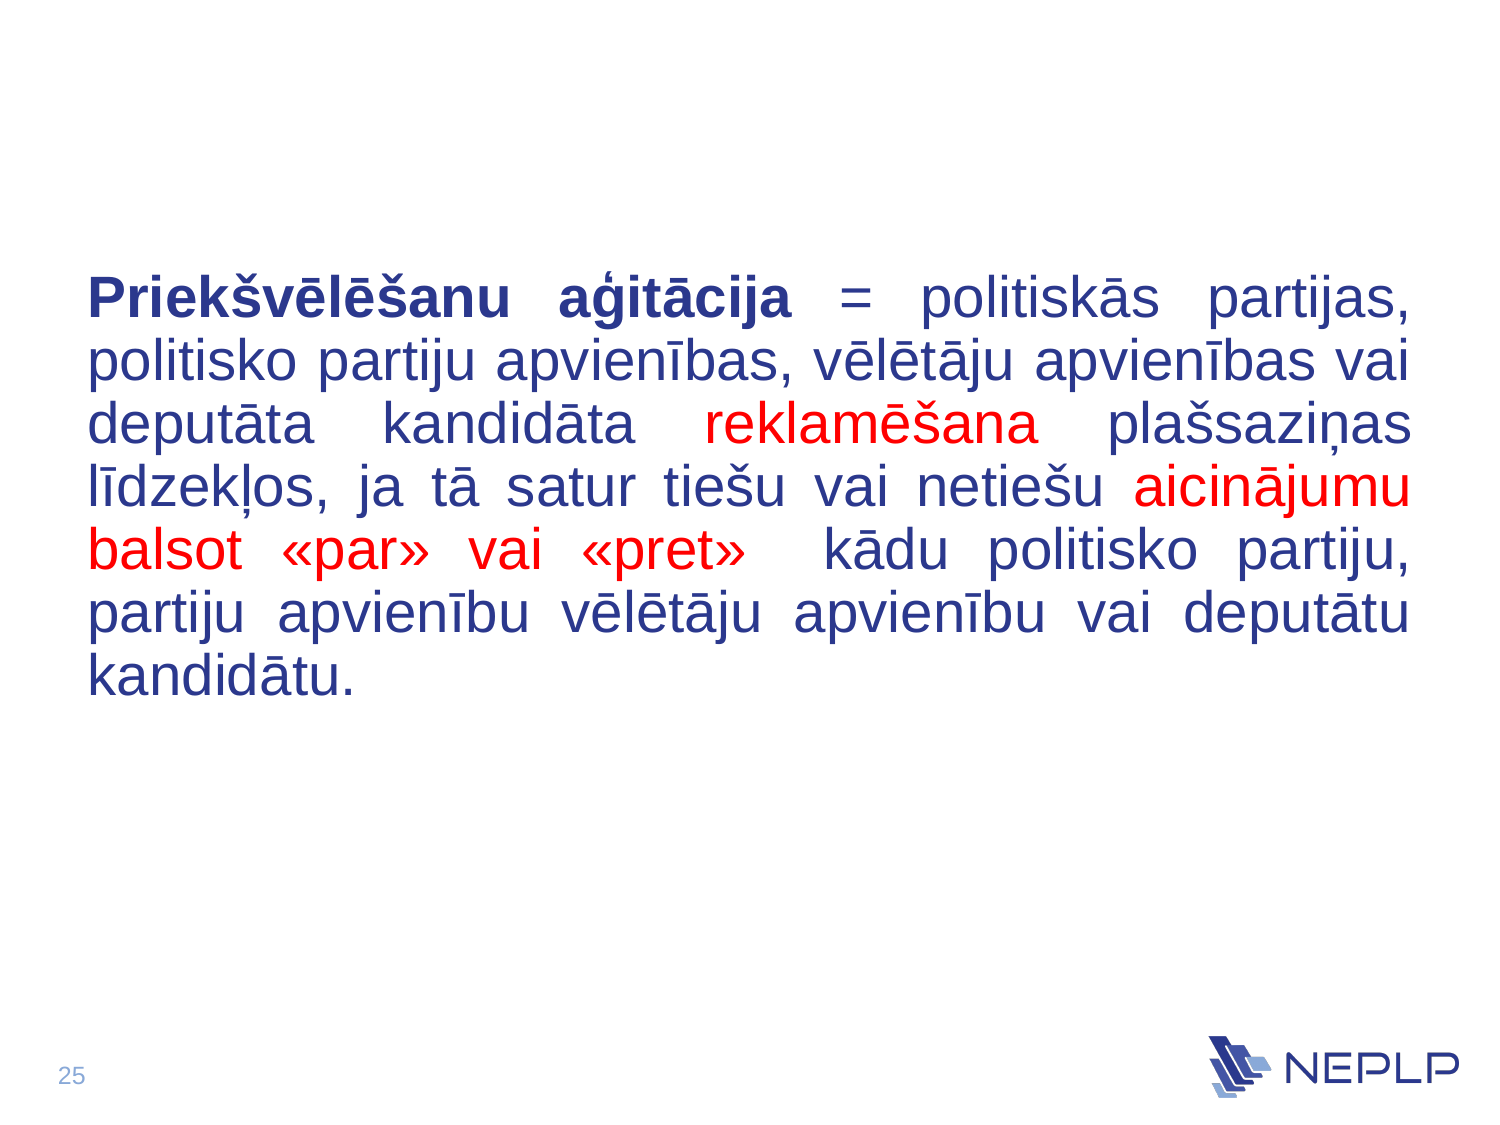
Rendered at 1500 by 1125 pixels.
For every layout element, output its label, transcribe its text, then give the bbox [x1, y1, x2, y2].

list Priekšvēlēšanu aģitācija = politiskās partijas, politisko partiju apvienības, vēlētāju apvienības vai deputāta kandidāta reklamēšana plašsaziņas līdzekļos, ja tā satur tiešu vai netiešu aicinājumu balsot «par» vai «pret» kādu politisko partiju, partiju apvienību vēlētāju apvienību vai deputātu kandidātu. [72, 123, 1428, 858]
picture [1208, 1036, 1459, 1098]
slide_number 25 [31, 1052, 113, 1097]
